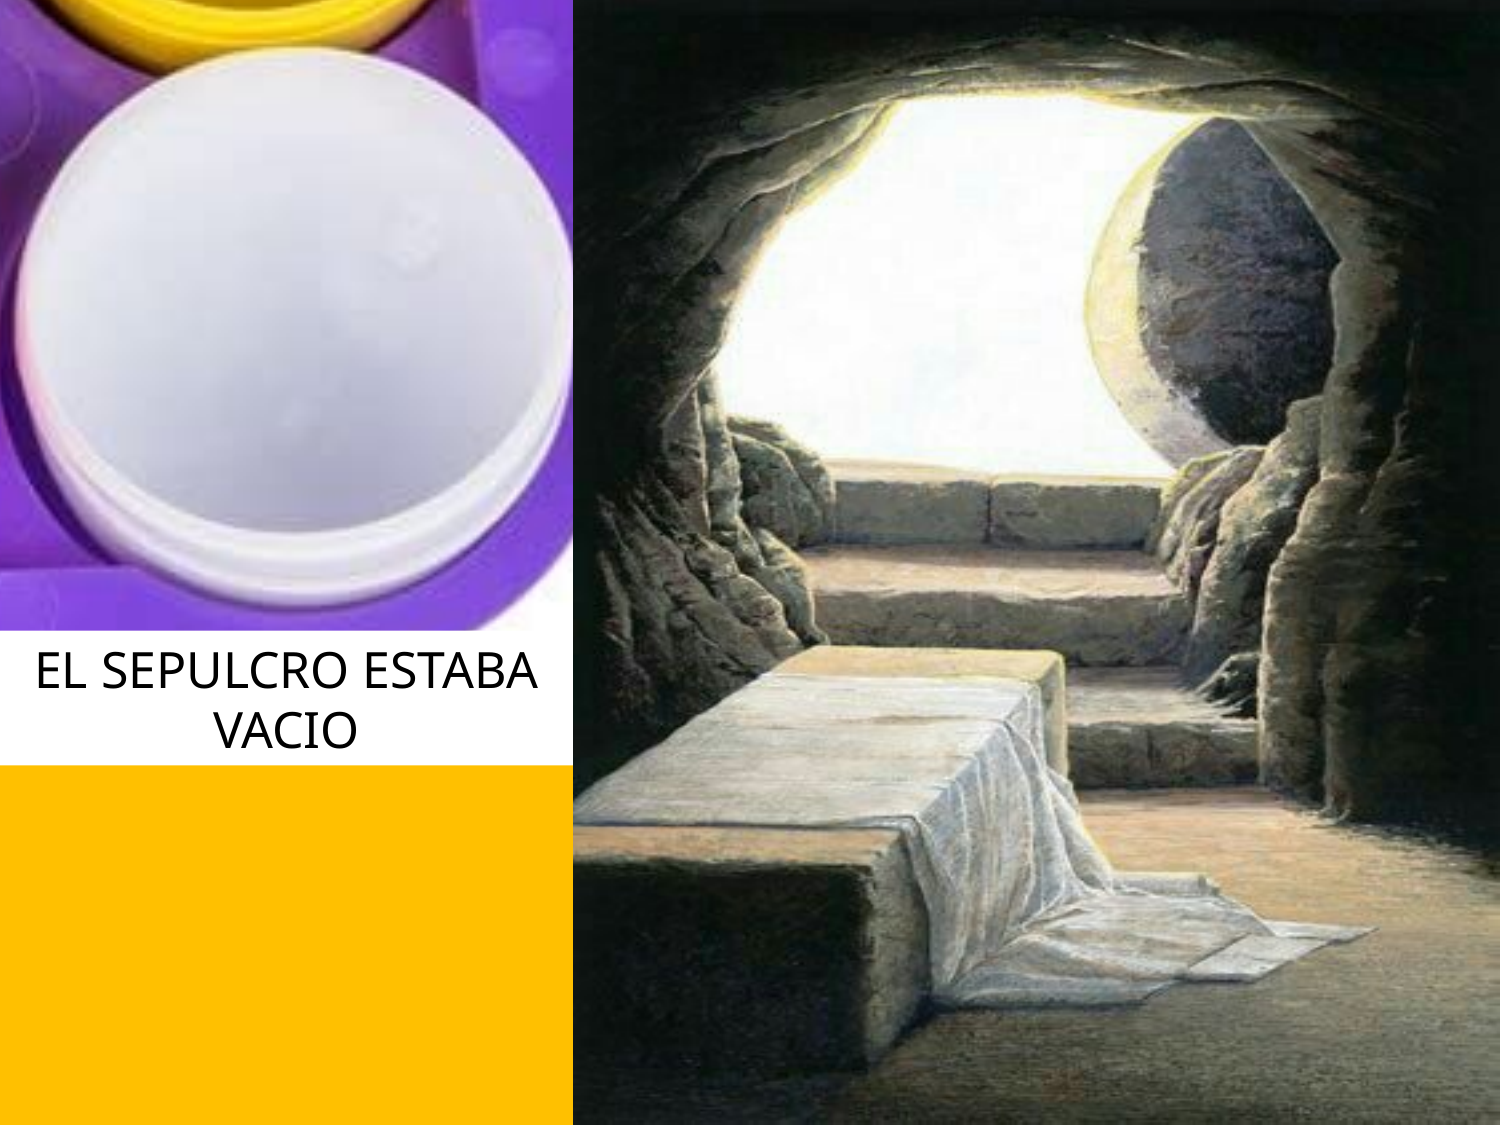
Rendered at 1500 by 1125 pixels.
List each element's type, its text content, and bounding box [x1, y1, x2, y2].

text_box EL SEPULCRO ESTABA VACIO [0, 631, 573, 766]
picture [0, 0, 1500, 1125]
